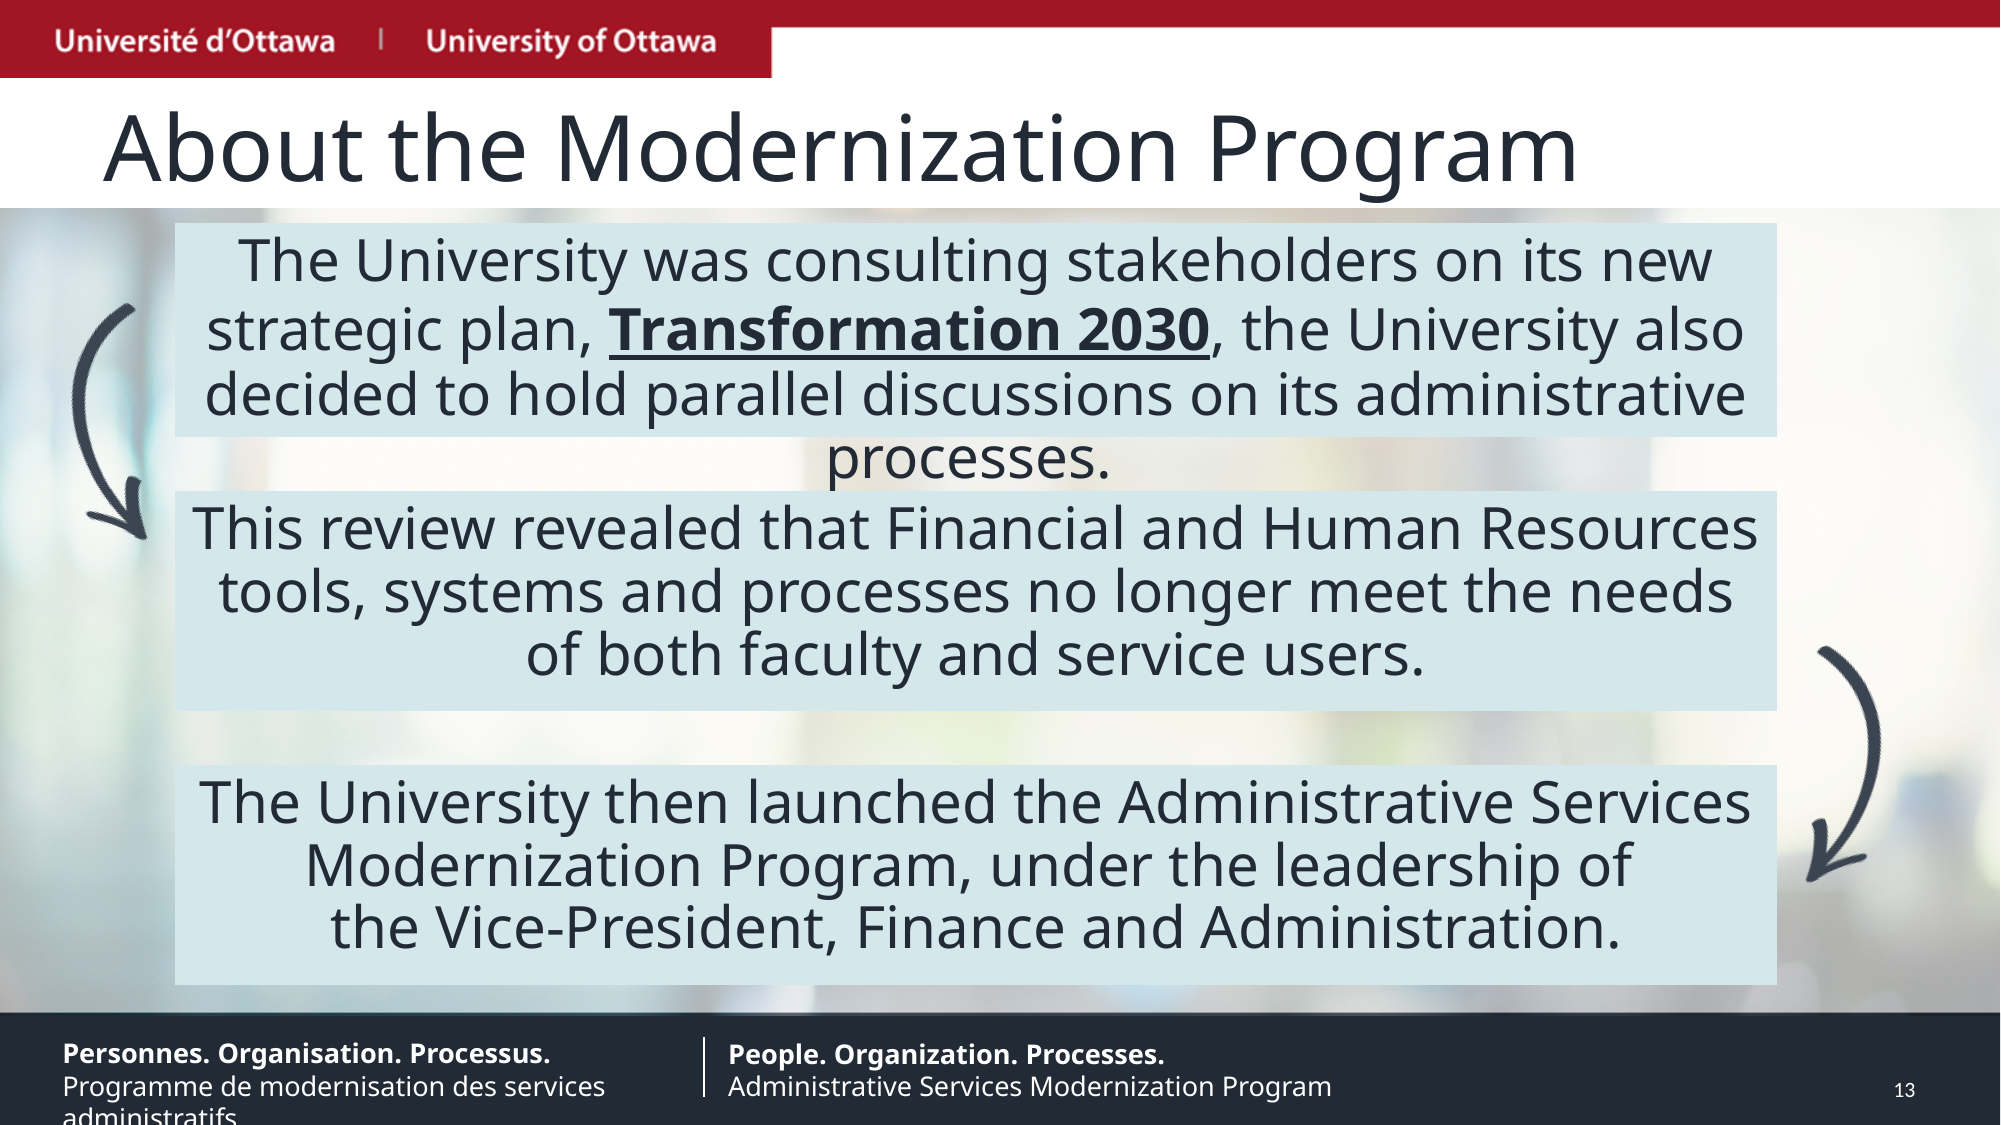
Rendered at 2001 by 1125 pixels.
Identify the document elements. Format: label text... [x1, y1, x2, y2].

picture [0, 0, 2001, 78]
slide_number 13 [1480, 1045, 1931, 1106]
picture [0, 208, 2000, 1016]
text_box About the Modernization Program [88, 82, 1931, 207]
